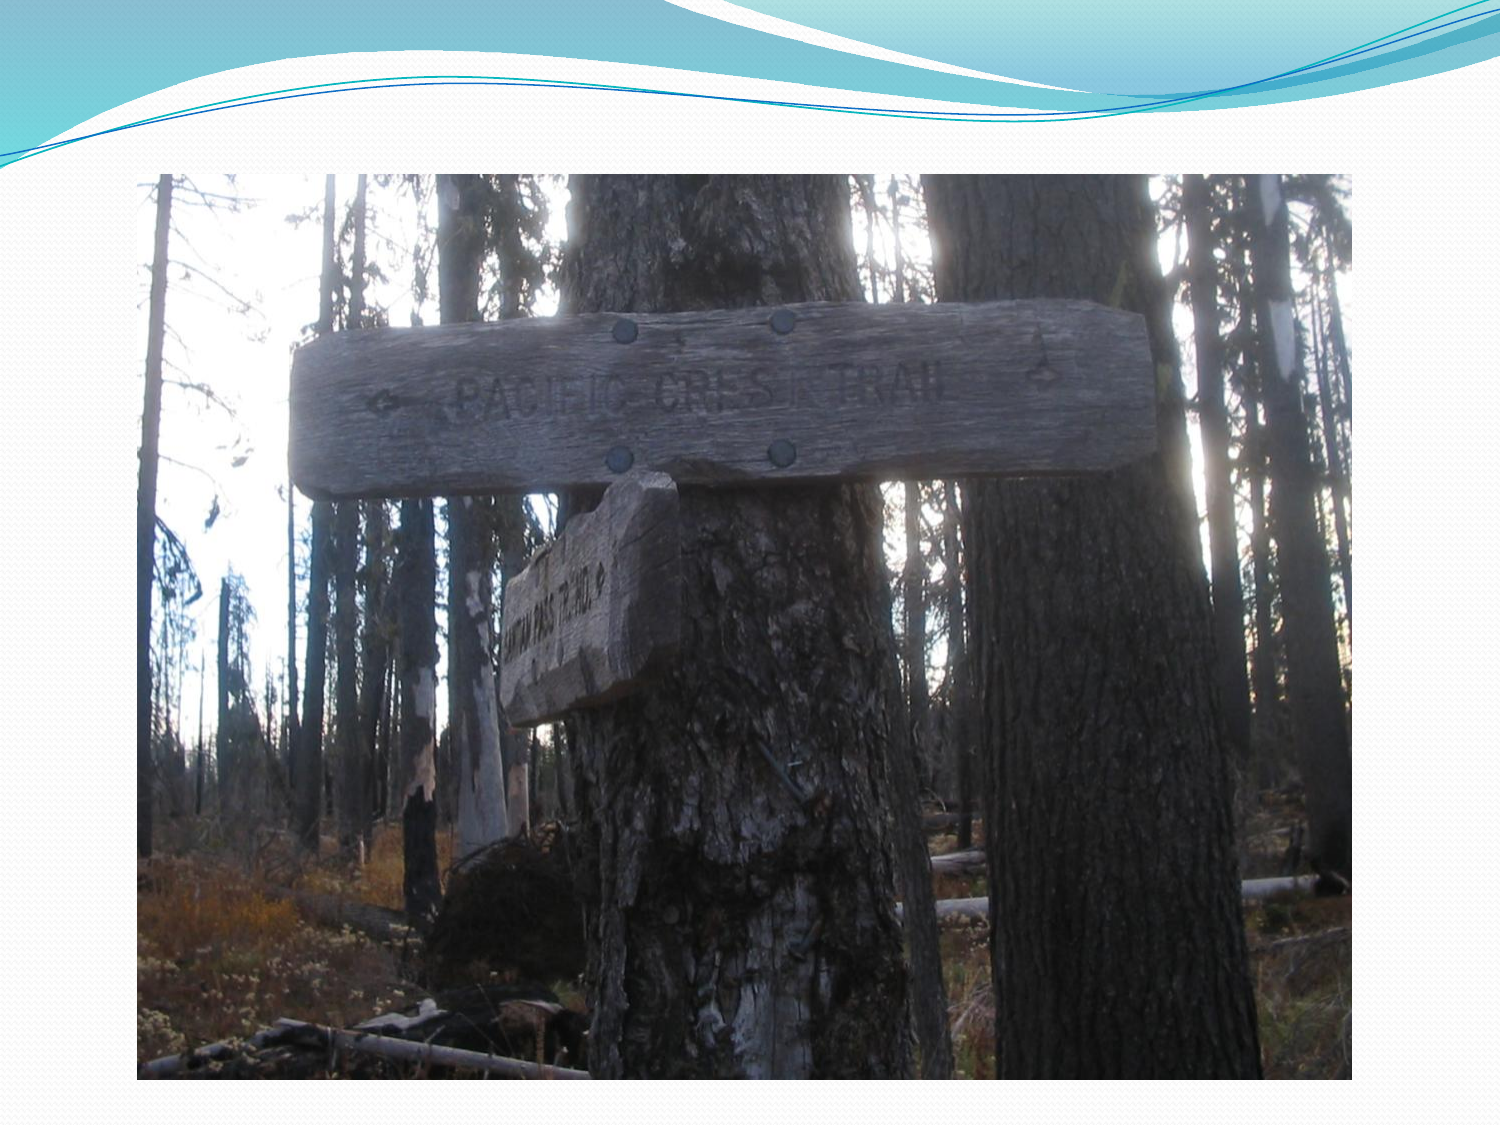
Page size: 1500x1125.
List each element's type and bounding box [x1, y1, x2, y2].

list [137, 174, 1353, 1081]
